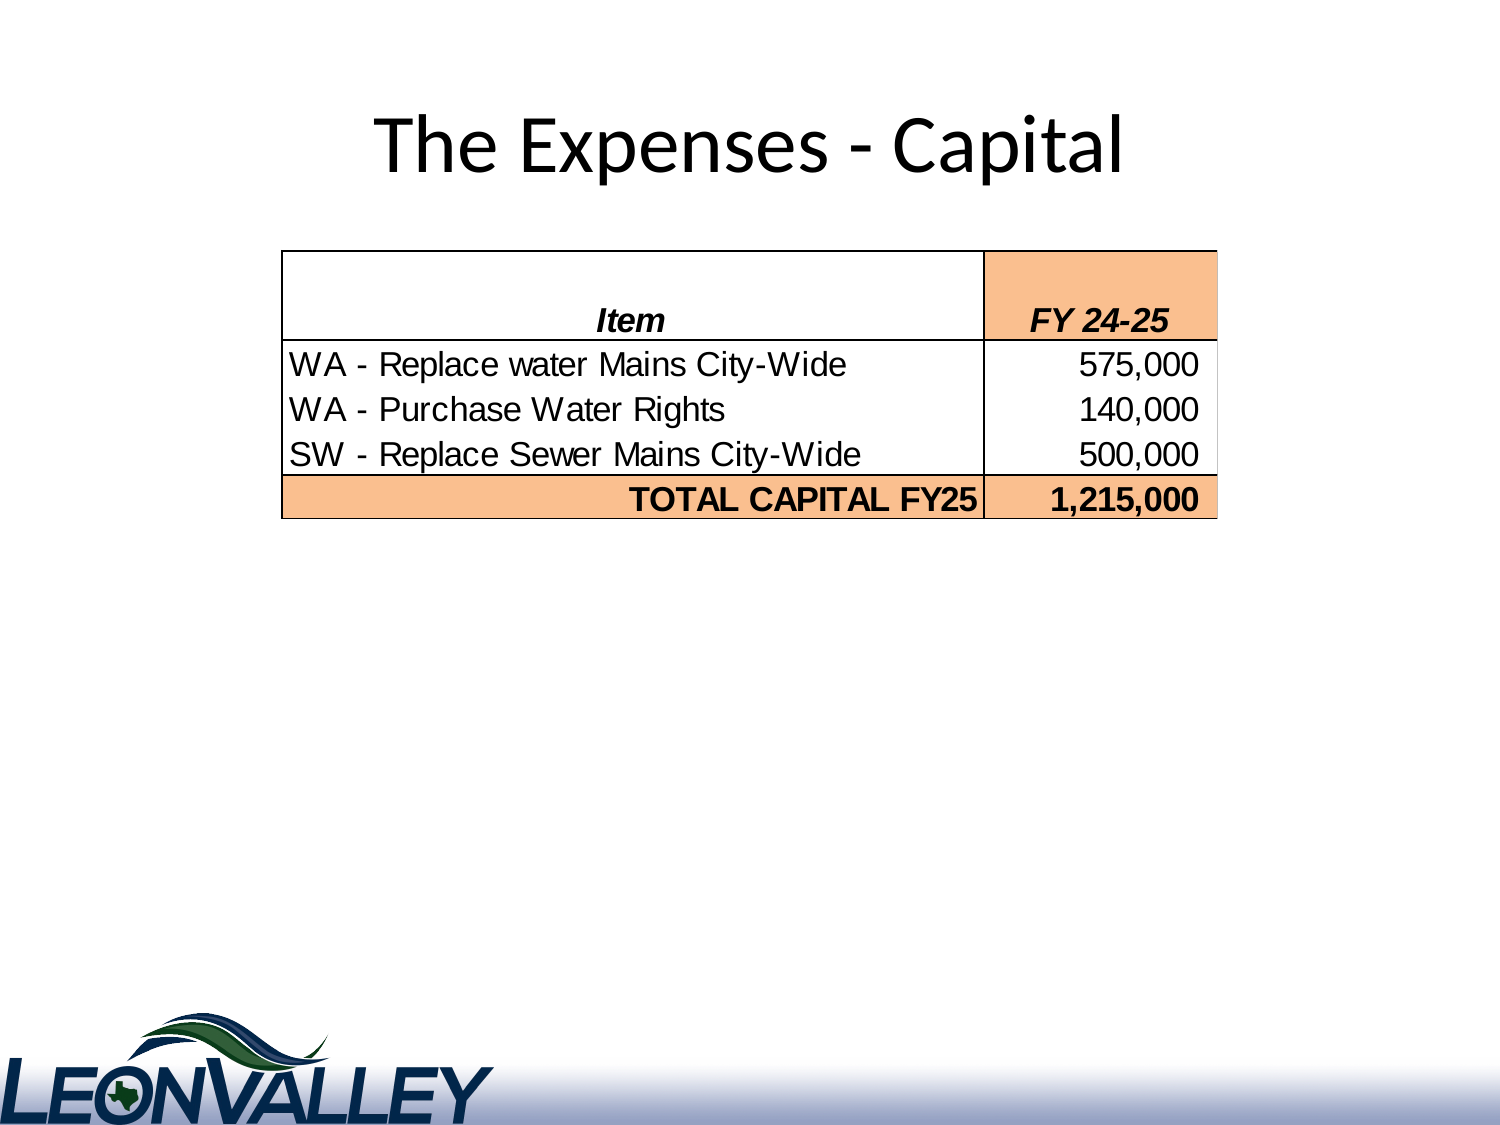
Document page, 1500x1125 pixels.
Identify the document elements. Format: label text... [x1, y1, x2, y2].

title The Expenses - Capital [75, 45, 1425, 233]
picture [0, 1013, 1500, 1125]
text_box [280, 249, 1220, 521]
